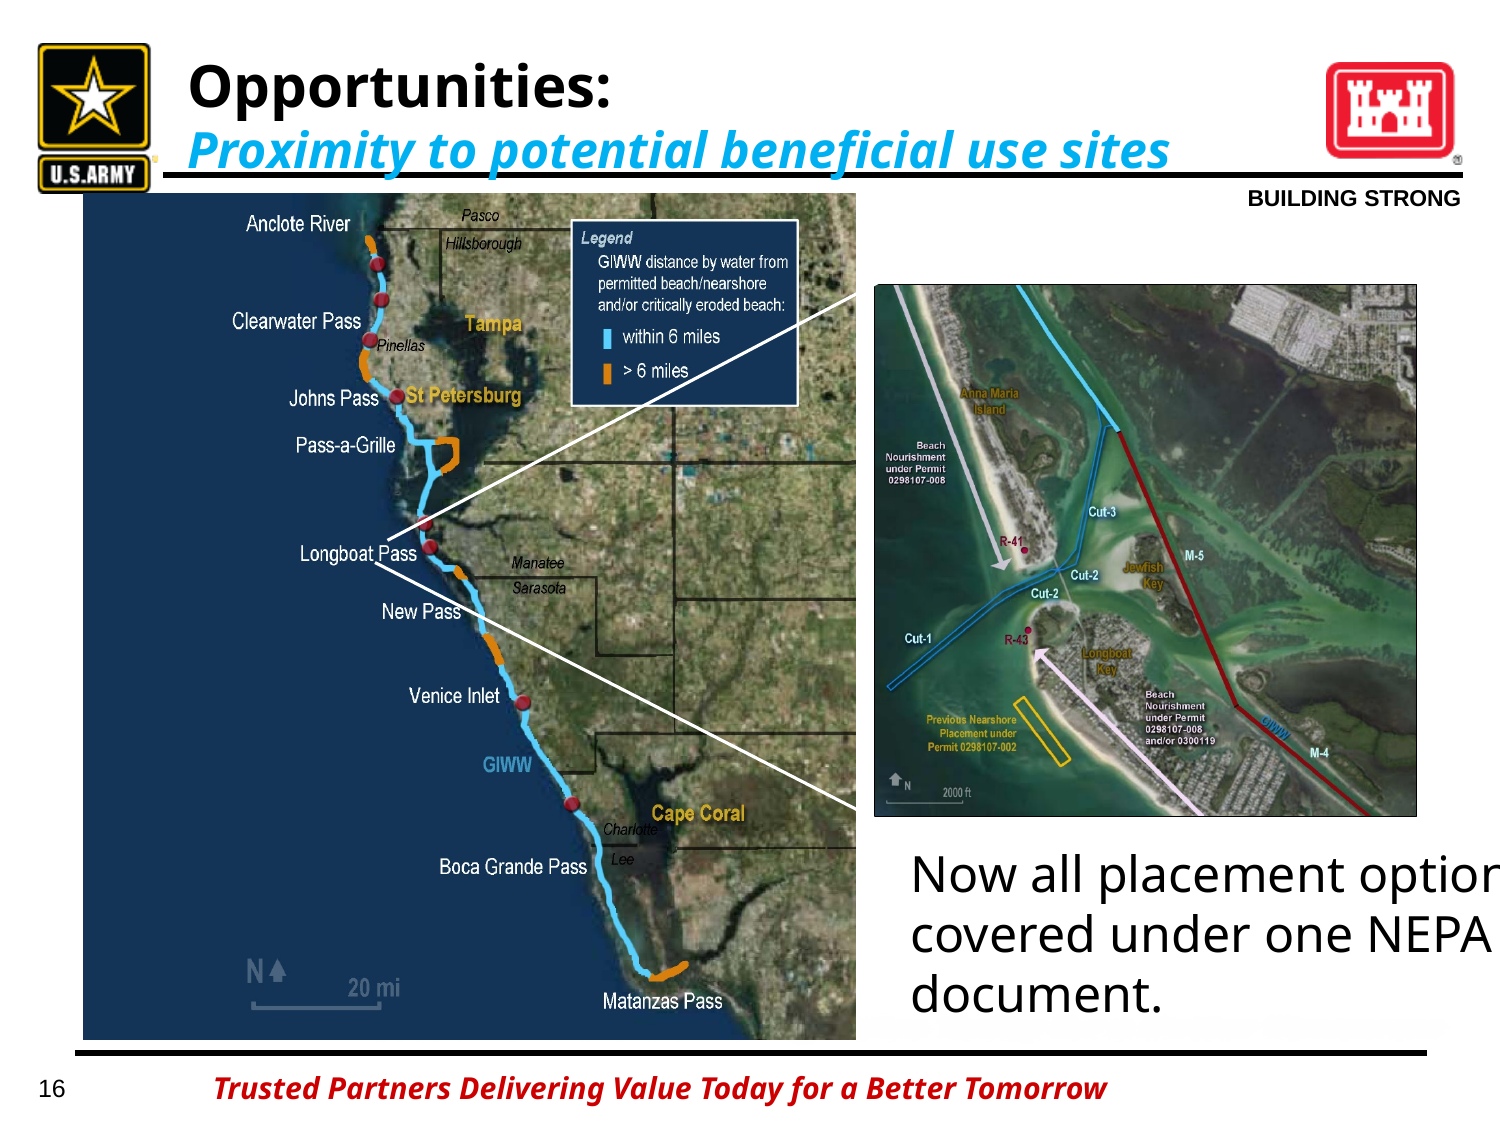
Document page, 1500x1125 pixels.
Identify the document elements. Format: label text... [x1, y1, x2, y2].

text_box Now all placement options covered under one NEPA document. [896, 834, 1500, 1030]
slide_number 16 [34, 1072, 71, 1106]
text_box [37, 43, 159, 194]
picture [83, 193, 856, 1040]
picture [1335, 62, 1463, 165]
picture [874, 285, 1417, 817]
footer Trusted Partners Delivering Value Today for a Better Tomorrow [213, 1069, 1290, 1125]
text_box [374, 562, 875, 819]
title Opportunities: Proximity to potential beneficial use sites [187, 49, 1335, 251]
text_box [303, 1000, 1469, 1054]
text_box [387, 282, 879, 541]
text_box BUILDING STRONG [1335, 183, 1465, 211]
